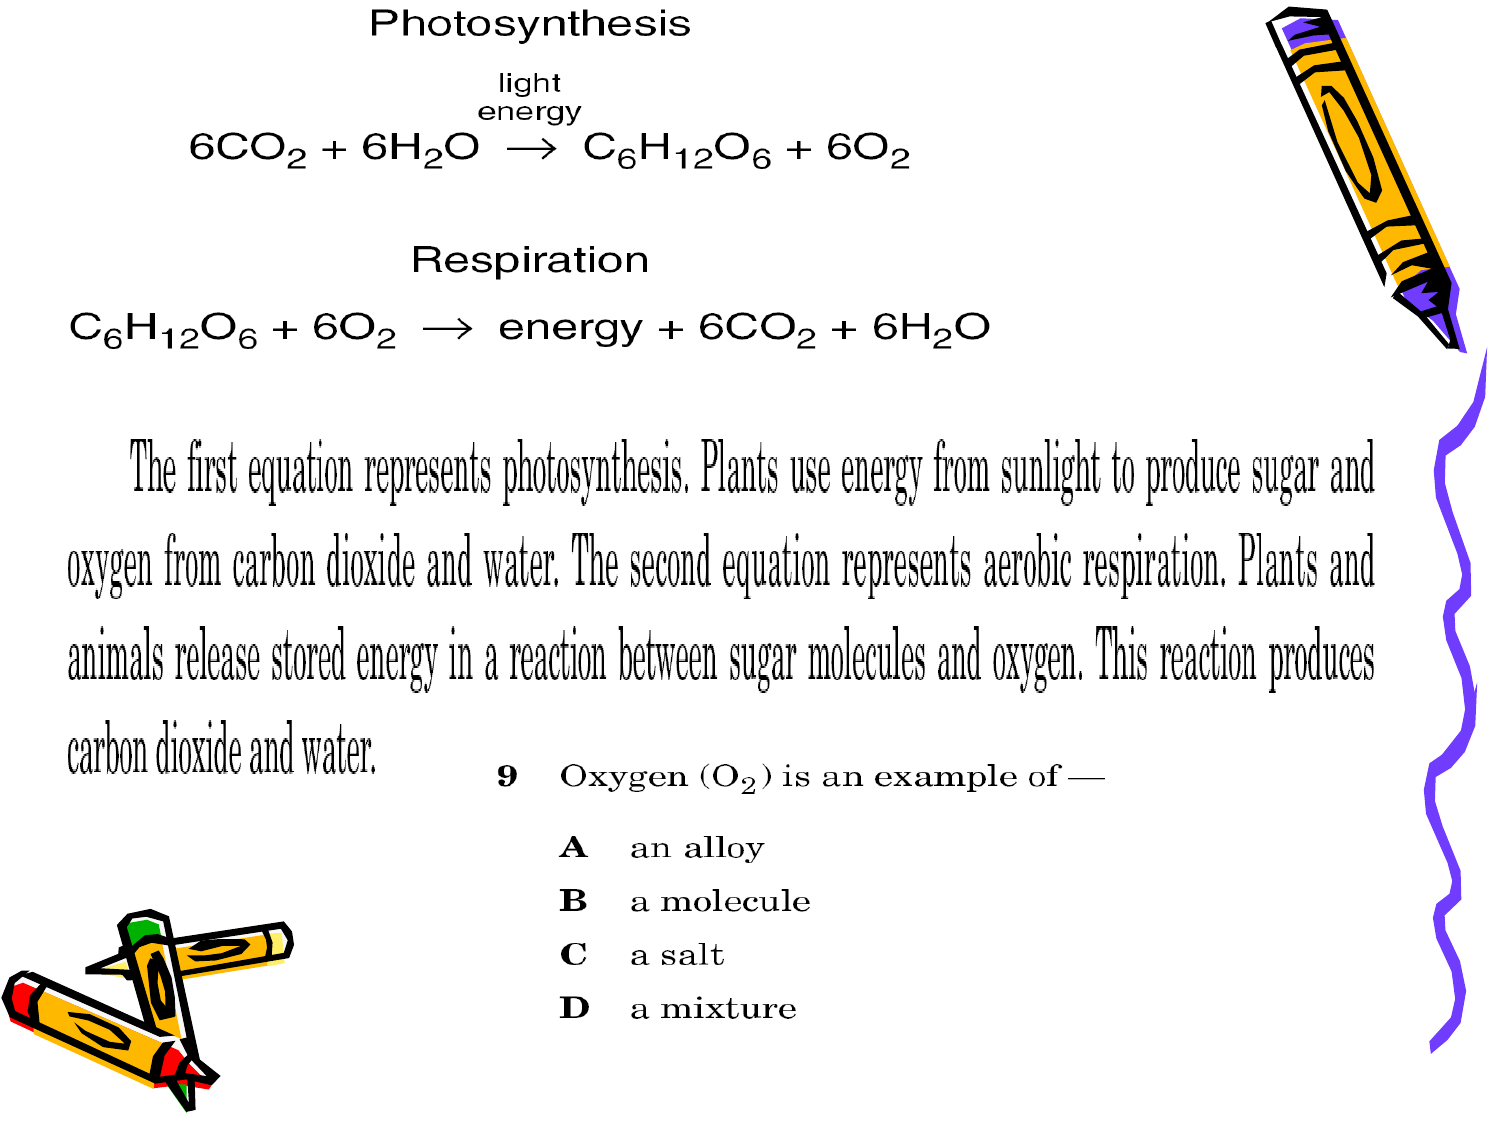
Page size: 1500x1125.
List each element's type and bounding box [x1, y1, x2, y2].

picture [49, 387, 1393, 1066]
list [0, 0, 1026, 388]
